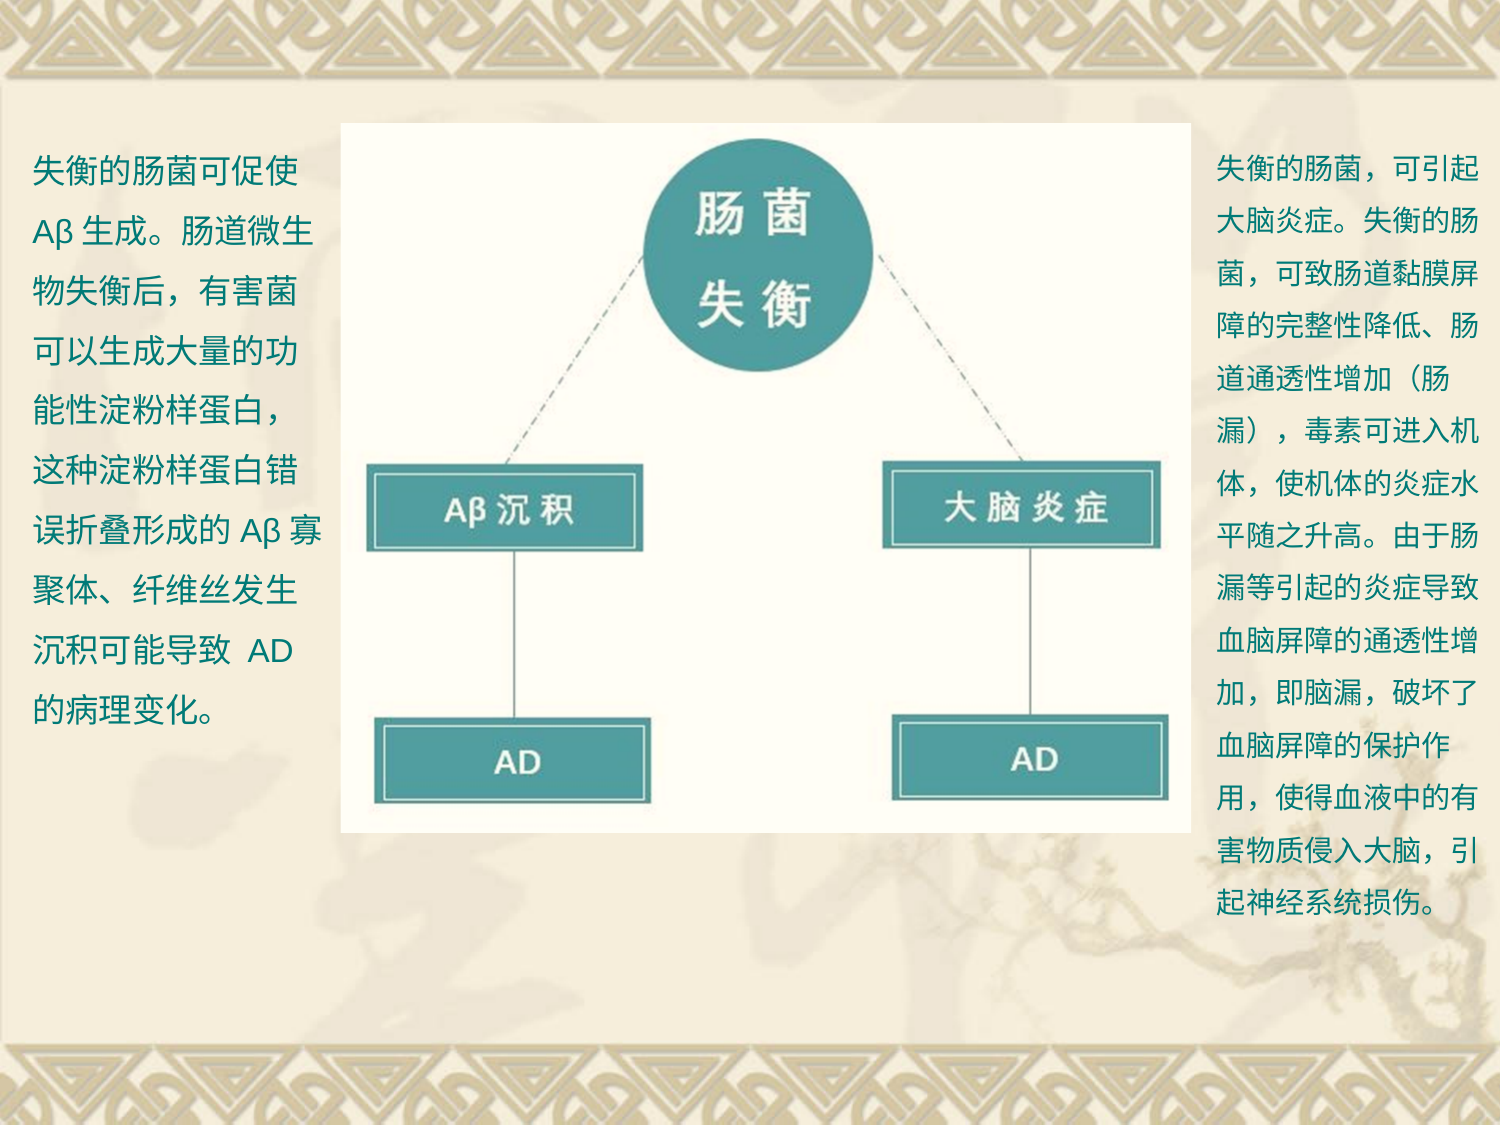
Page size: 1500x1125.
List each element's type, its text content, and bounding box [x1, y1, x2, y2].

picture [0, 0, 1500, 1125]
text_box 失衡的肠菌可促使Aβ生成。肠道微生物失衡后，有害菌可以生成大量的功能性淀粉样蛋白，这种淀粉样蛋白错误折叠形成的Aβ寡聚体、纤维丝发生沉积可能导致 AD 的病理变化。 [17, 122, 343, 737]
text_box 失衡的肠菌，可引起大脑炎症。失衡的肠菌，可致肠道黏膜屏障的完整性降低、肠道通透性增加（肠漏），毒素可进入机体，使机体的炎症水平随之升高。由于肠漏等引起的炎症导致血脑屏障的通透性增加，即脑漏，破坏了血脑屏障的保护作用，使得血液中的有害物质侵入大脑，引起神经系统损伤。 [1202, 125, 1498, 927]
